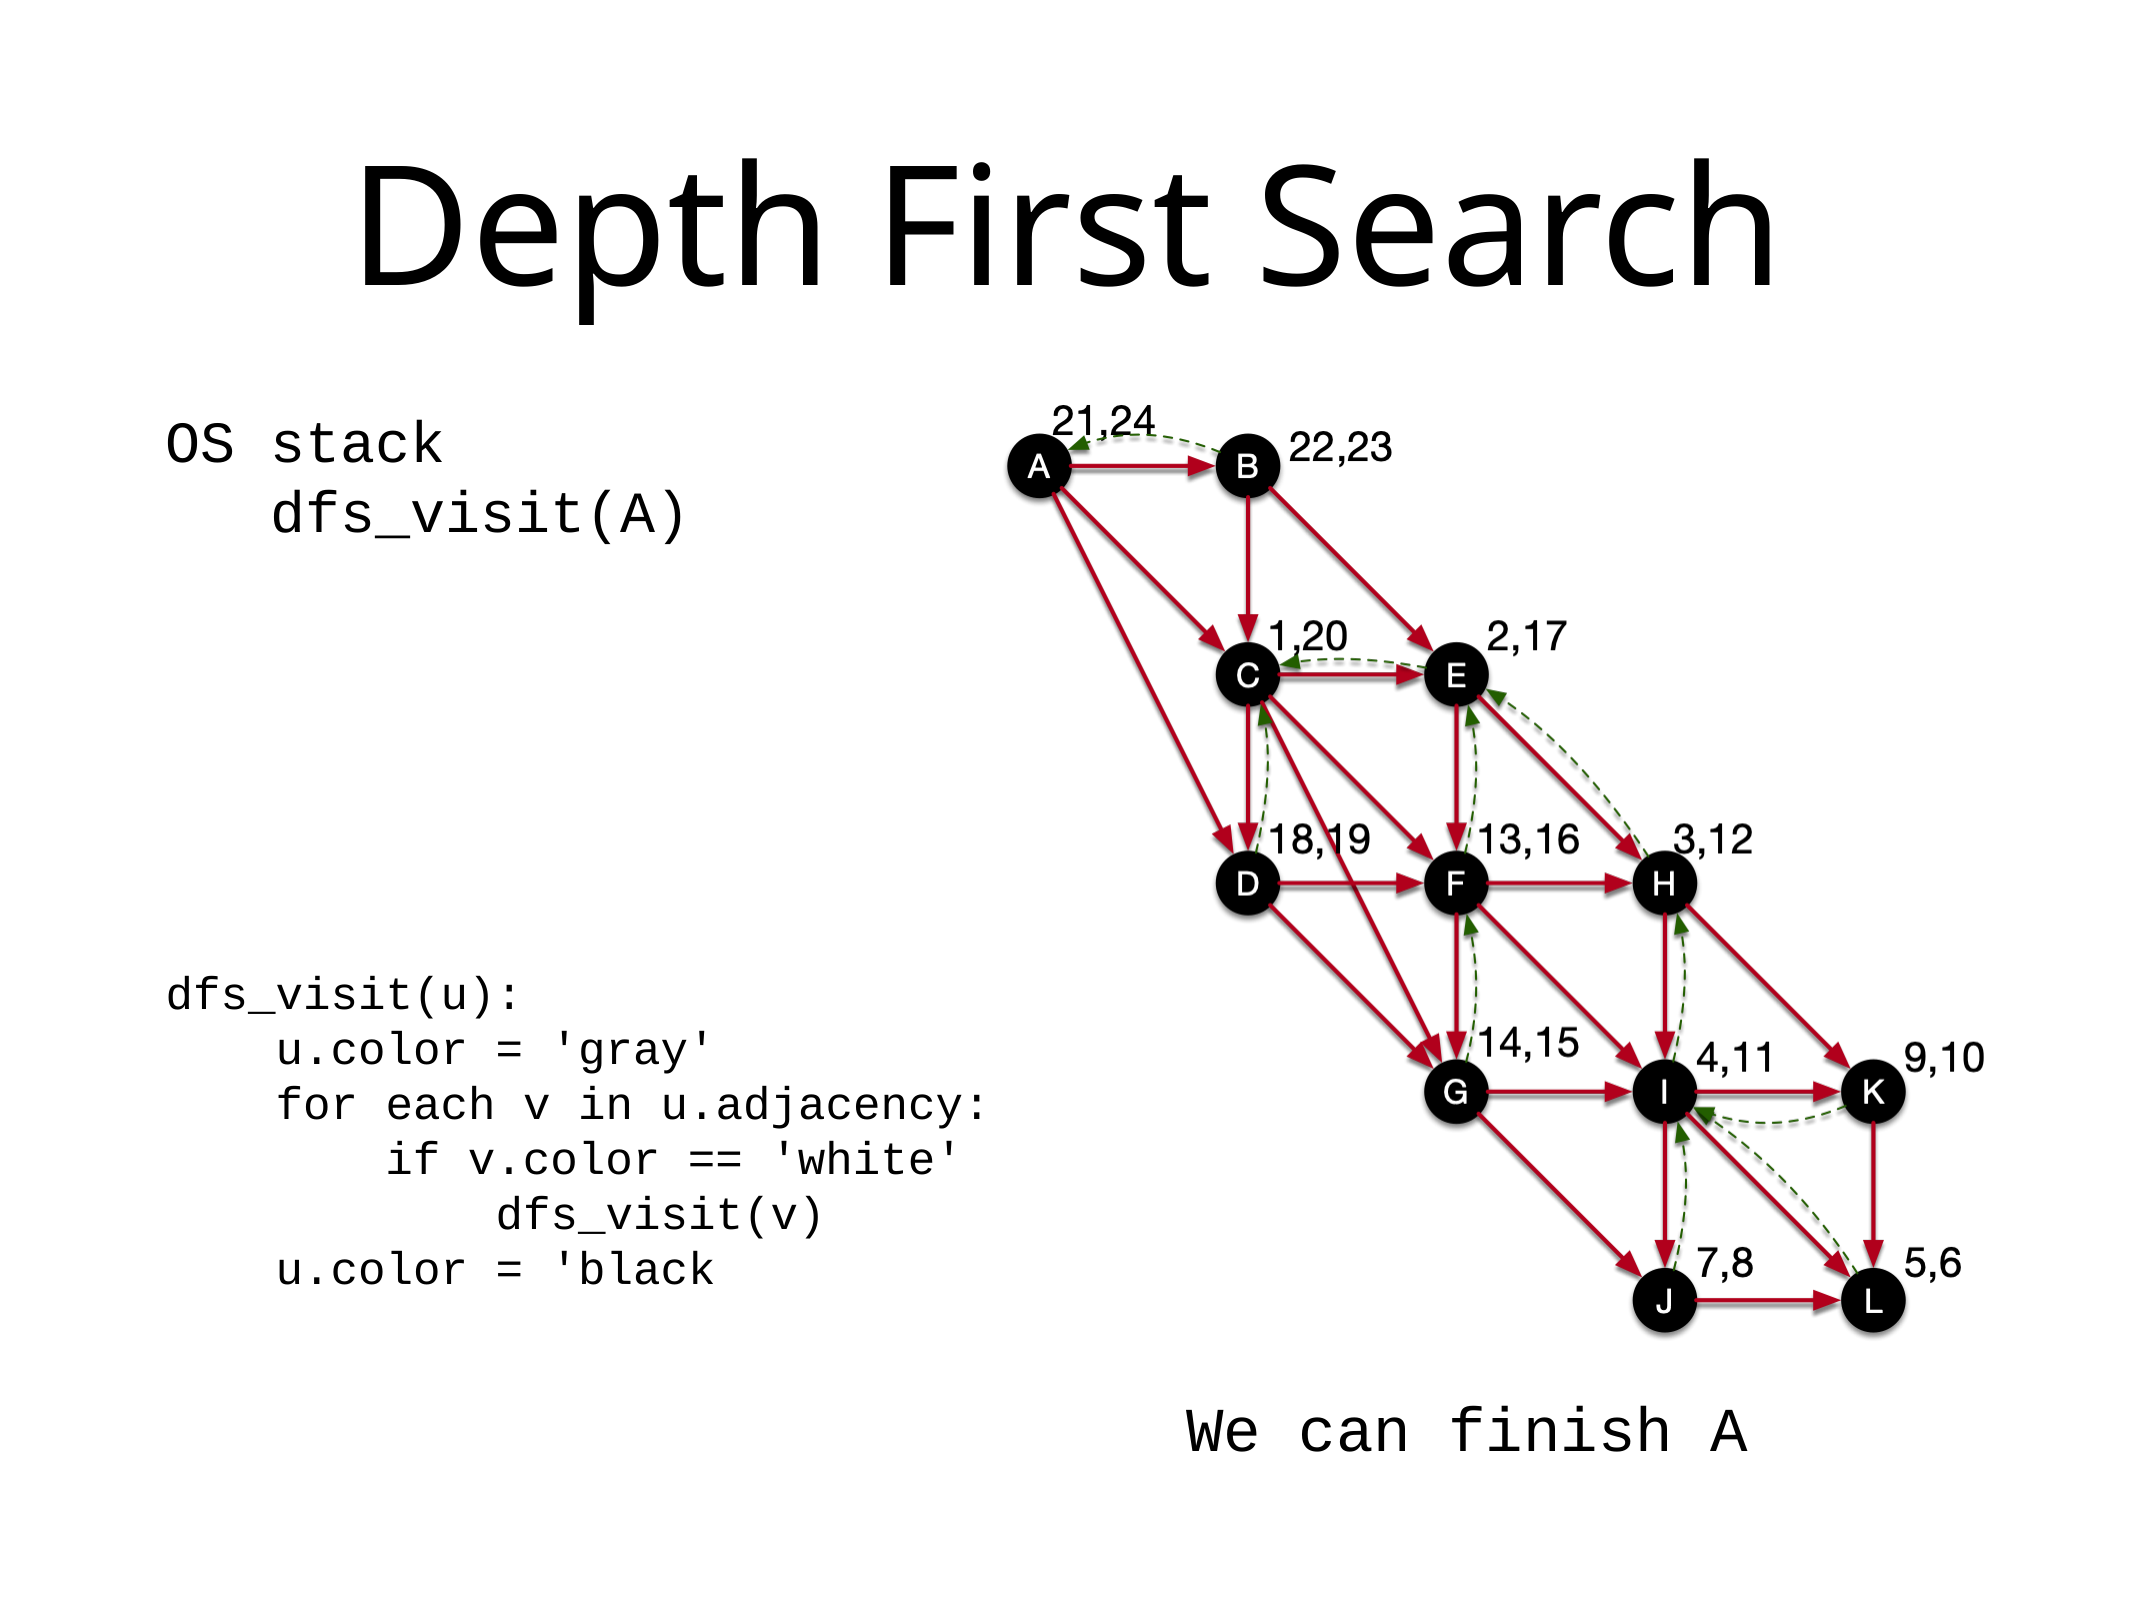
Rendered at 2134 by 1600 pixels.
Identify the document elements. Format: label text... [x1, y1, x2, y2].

text_box We can finish A [1177, 1380, 1758, 1472]
picture [999, 395, 1986, 1344]
text_box OS stack dfs_visit(A) [157, 395, 699, 623]
title Depth First Search [155, 41, 1978, 397]
text_box dfs_visit(u): u.color = 'gray' for each v in u.adjacency: if v.color == 'white' dfs_visit(v) u.color = 'black [157, 955, 1000, 1358]
